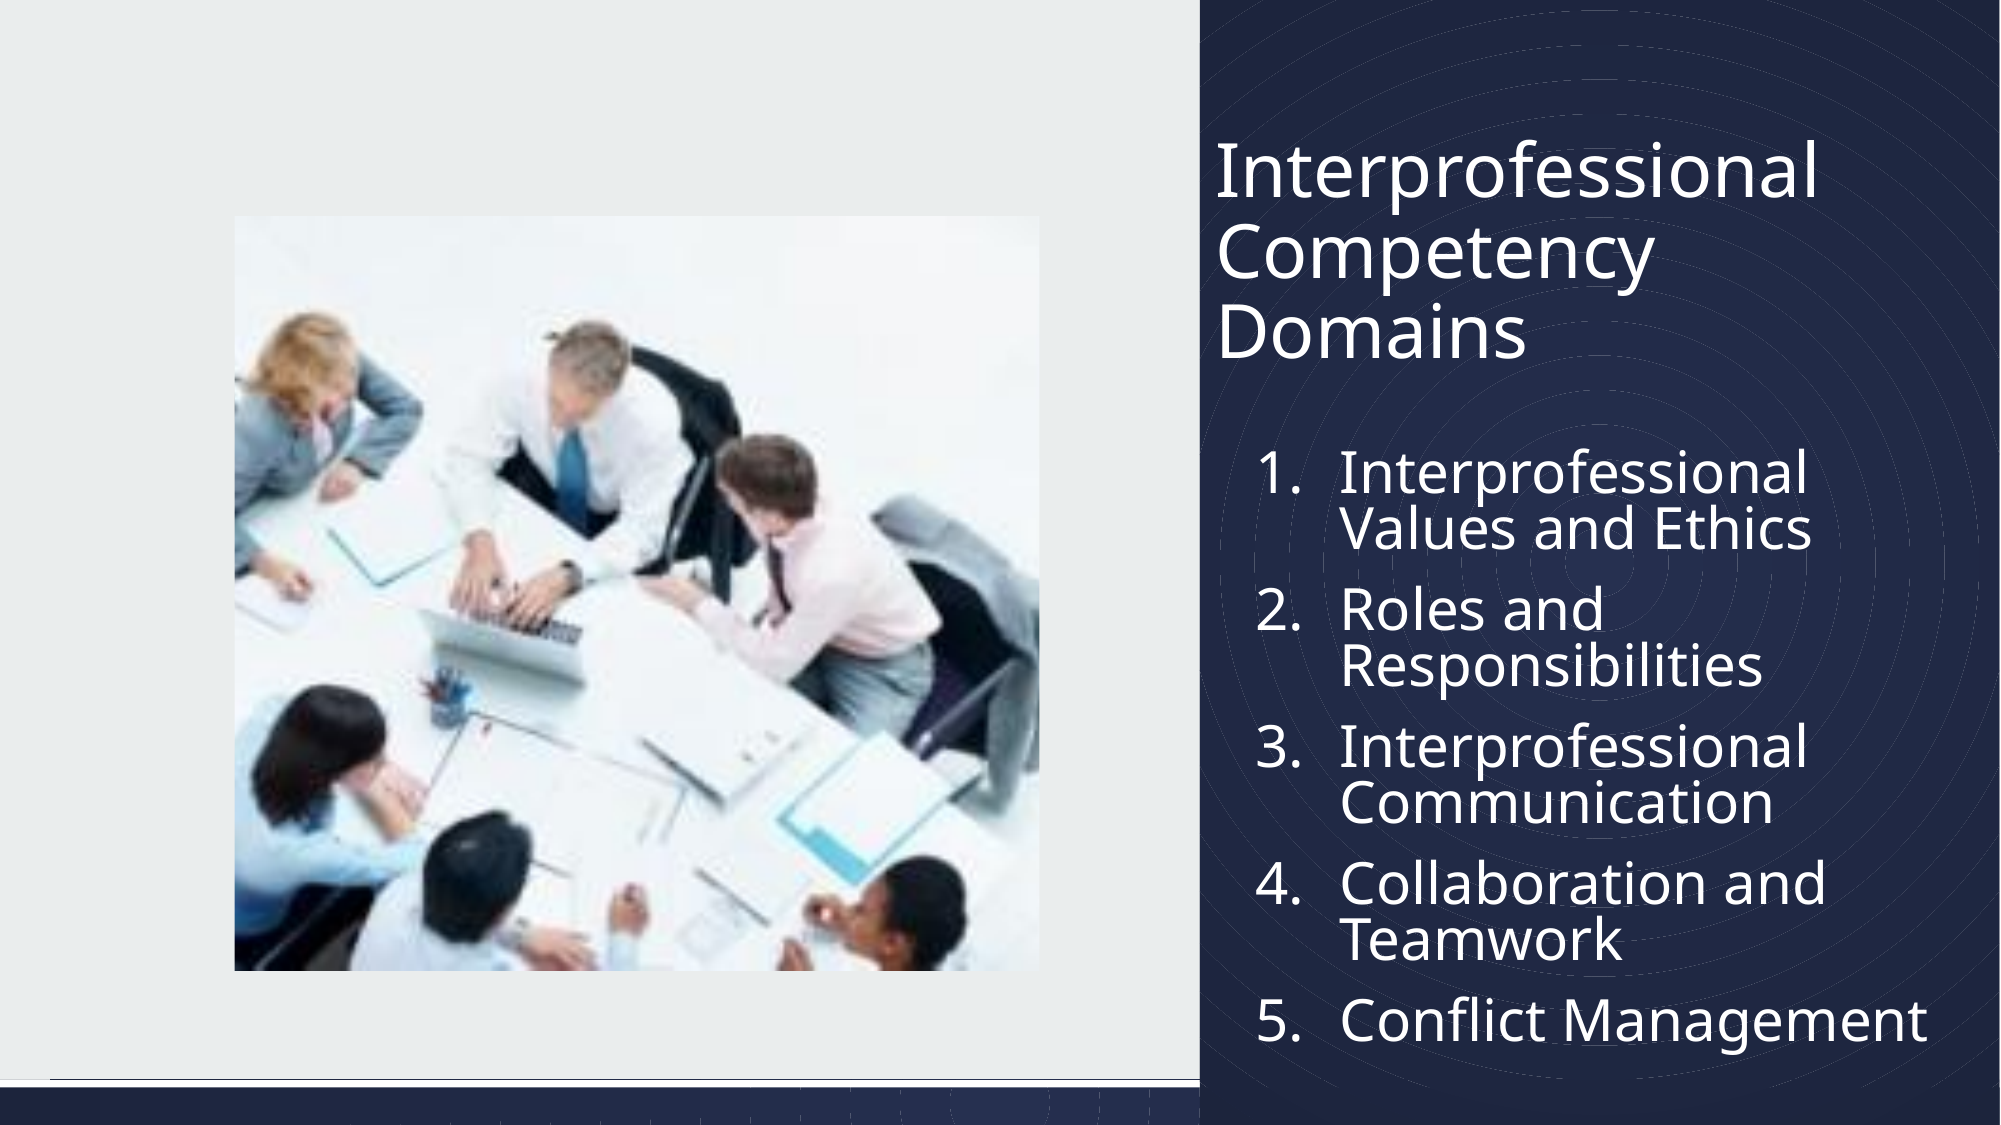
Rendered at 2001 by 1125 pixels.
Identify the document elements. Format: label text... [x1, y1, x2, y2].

title Interprofessional Competency Domains [1200, 55, 2000, 383]
list Interprofessional Values and Ethics Roles and Responsibilities Interprofessional Communication Collaboration and Teamwork Conflict Management [1240, 441, 1948, 1065]
picture [234, 215, 1040, 971]
